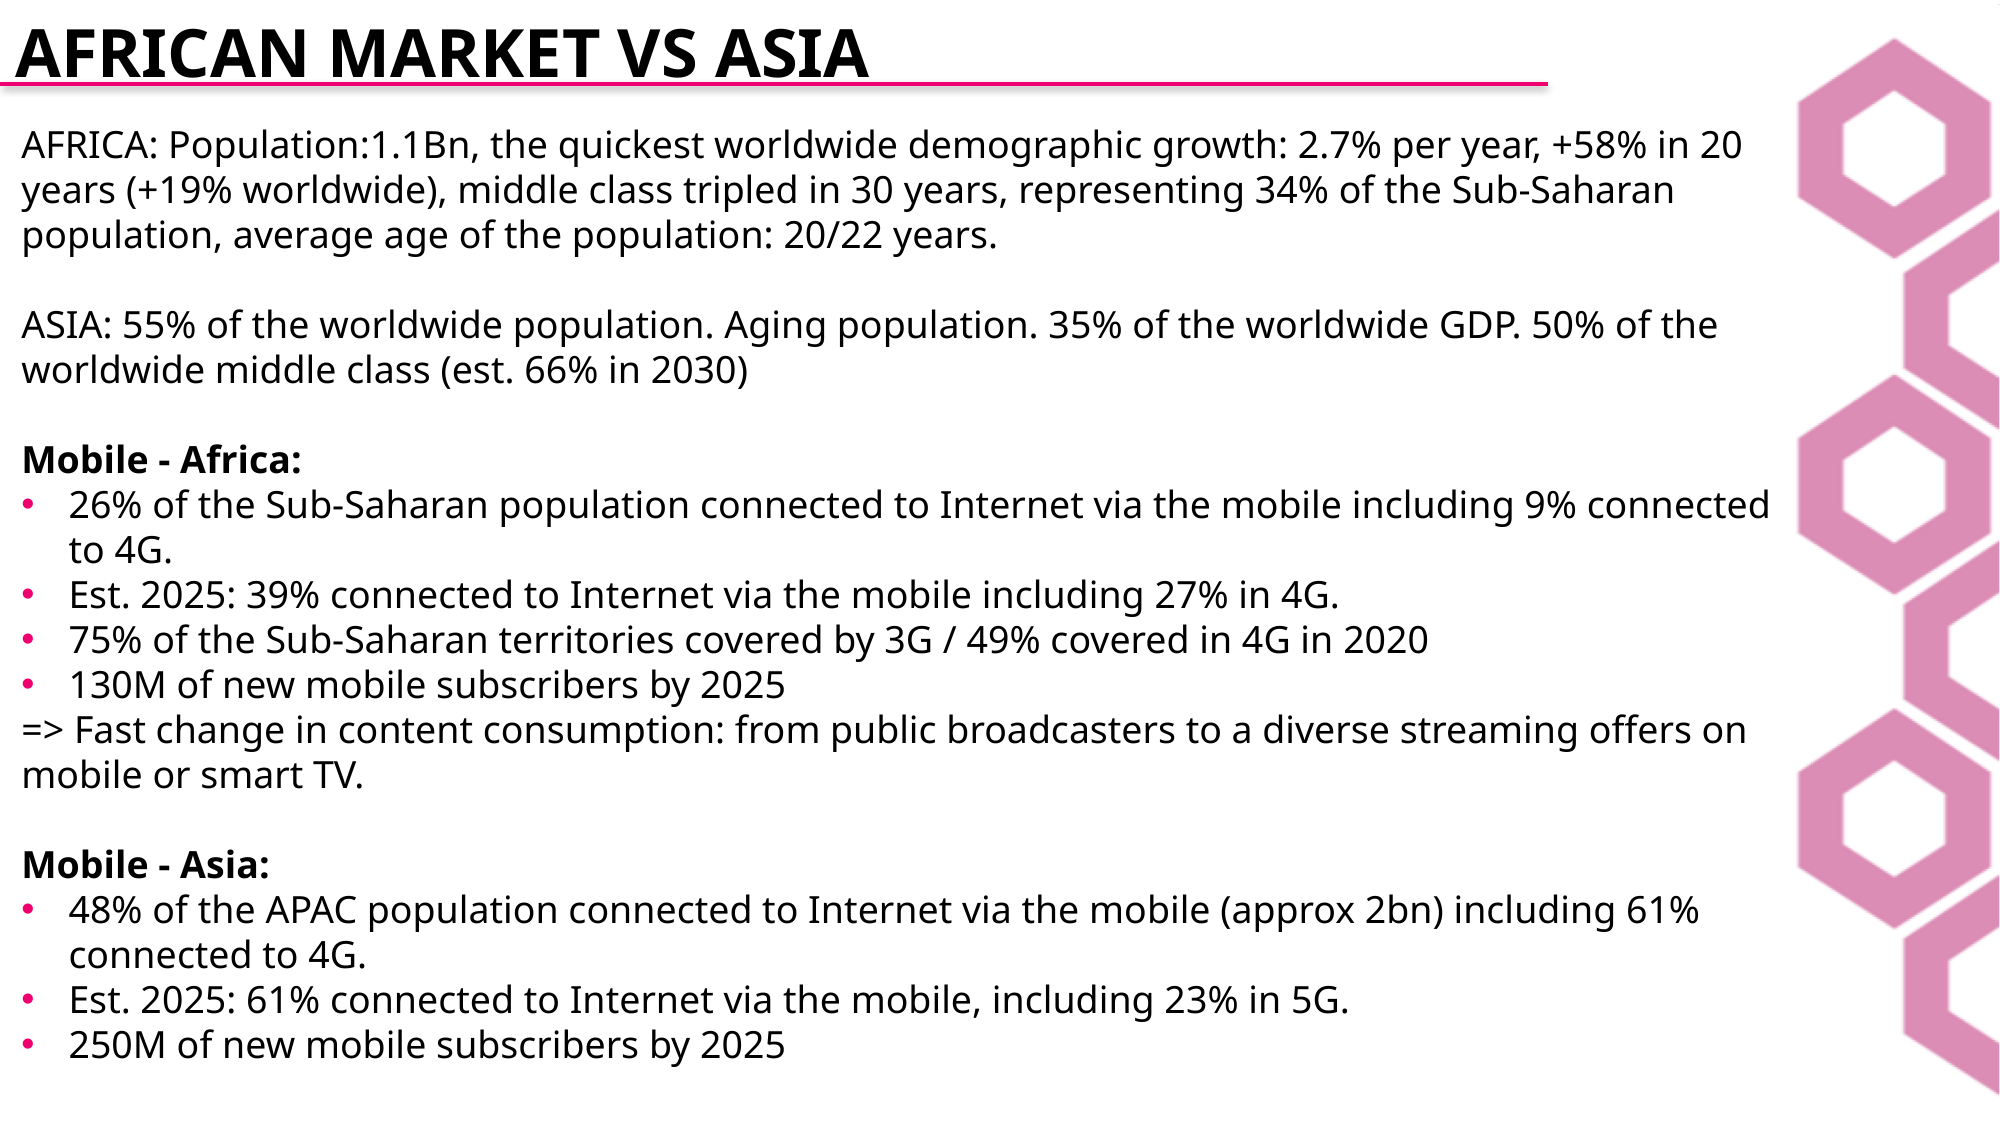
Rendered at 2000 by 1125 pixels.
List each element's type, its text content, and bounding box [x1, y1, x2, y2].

text_box AFRICAN MARKET VS ASIA [0, 2, 1747, 98]
text_box AFRICA: Population:1.1Bn, the quickest worldwide demographic growth: 2.7% per year, +58% in 20 years (+19% worldwide), middle class tripled in 30 years, representing 34% of the Sub-Saharan population, average age of the population: 20/22 years. ASIA: 55% of the worldwide population. Aging population. 35% of the worldwide GDP. 50% of the worldwide middle class (est. 66% in 2030) Mobile - Africa: 26% of the Sub-Saharan population connected to Internet via the mobile including 9% connected to 4G. Est. 2025: 39% connected to Internet via the mobile including 27% in 4G. 75% of the Sub-Saharan territories covered by 3G / 49% covered in 4G in 2020 130M of new mobile subscribers by 2025 => Fast change in content consumption: from public broadcasters to a diverse streaming offers on mobile or smart TV. Mobile - Asia: 48% of the APAC population connected to Internet via the mobile (approx 2bn) including 61% connected to 4G. Est. 2025: 61% connected to Internet via the mobile, including 23% in 5G. 250M of new mobile subscribers by 2025 [6, 113, 1816, 1125]
picture [1788, 3, 2000, 1115]
